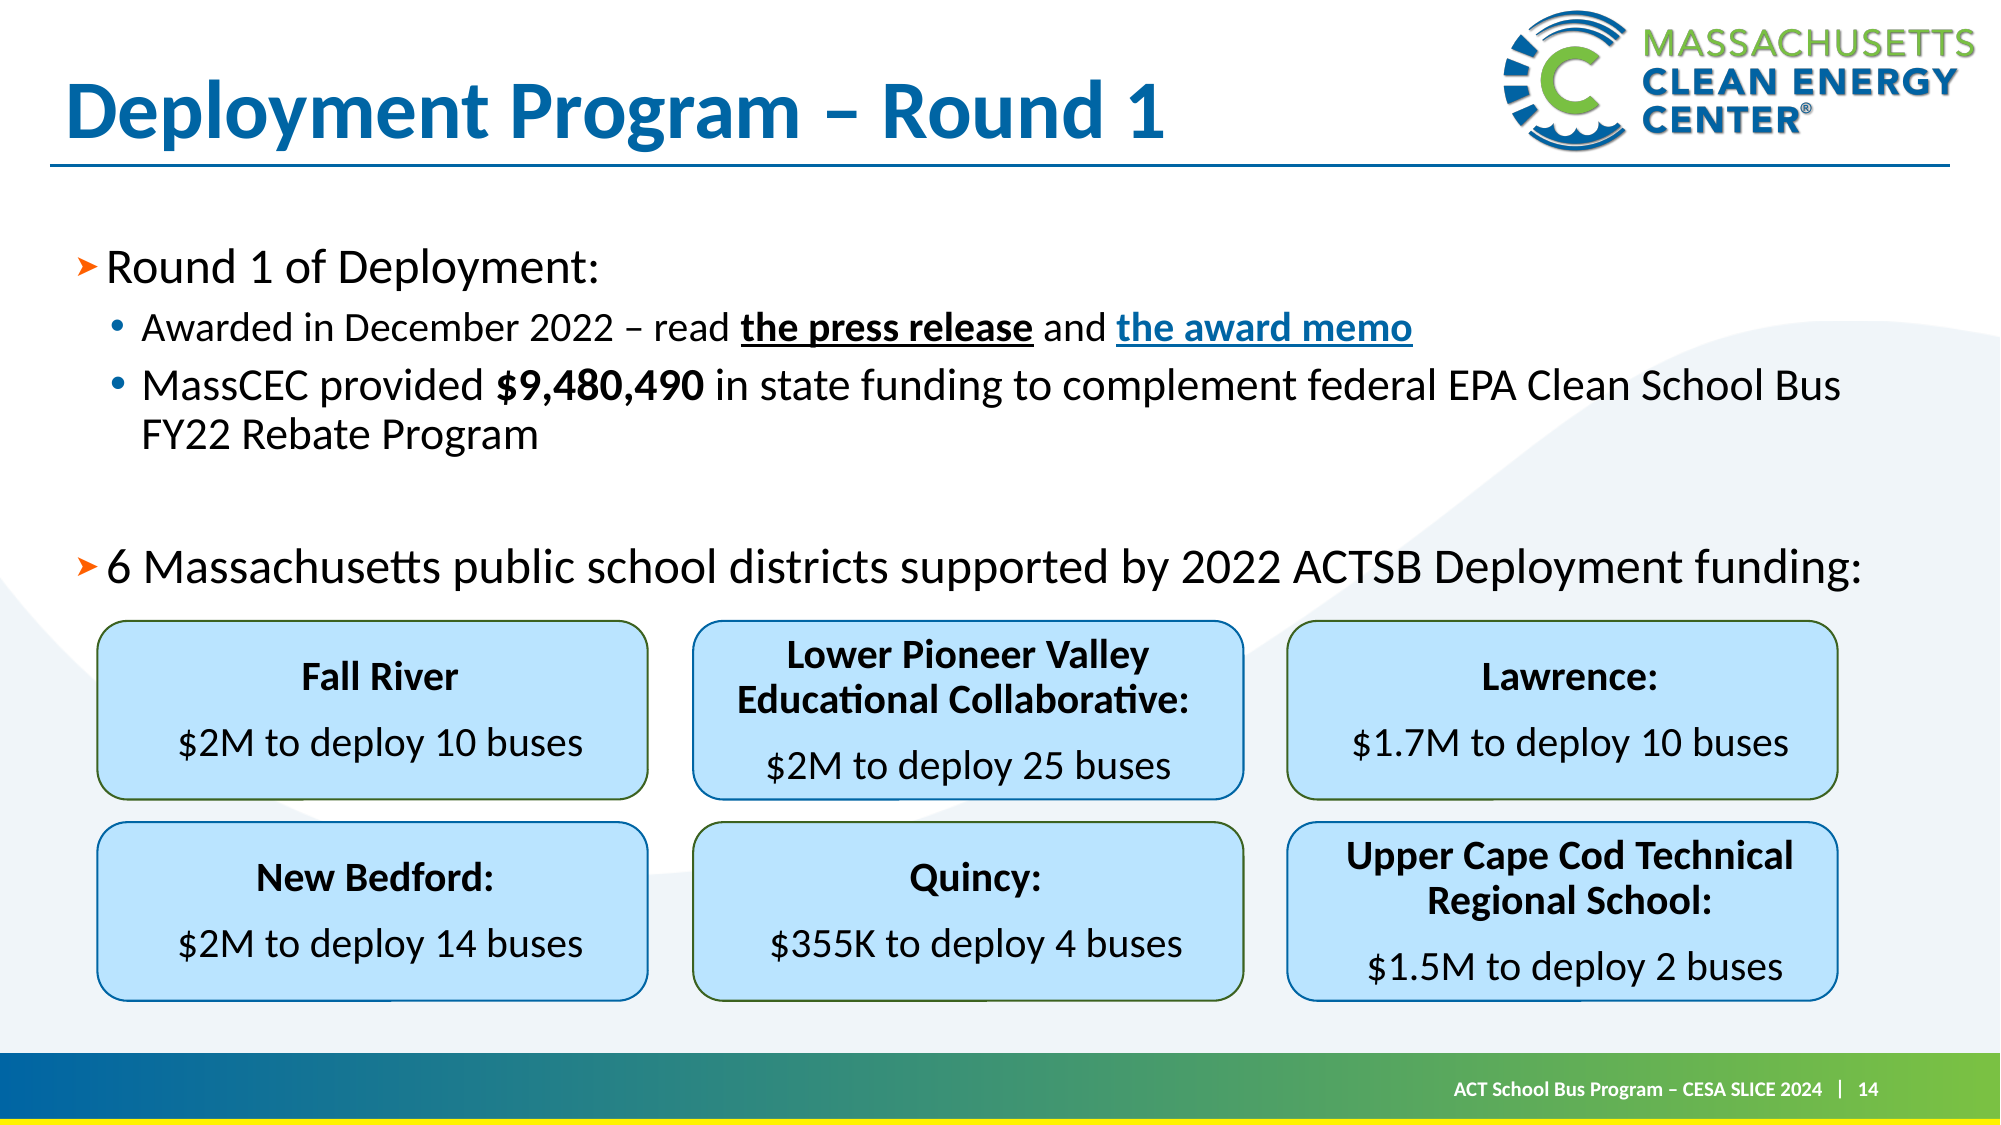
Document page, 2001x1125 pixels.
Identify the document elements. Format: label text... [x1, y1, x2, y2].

slide_number 14 [1842, 1058, 1916, 1119]
picture [1502, 9, 1977, 154]
text_box Quincy: $355K to deploy 4 buses [692, 821, 1245, 1002]
title Deployment Program – Round 1 [50, 0, 1950, 164]
text_box ACT School Bus Program – CESA SLICE 2024 [58, 1059, 1838, 1120]
text_box New Bedford: $2M to deploy 14 buses [96, 821, 649, 1002]
text_box Lawrence: $1.7M to deploy 10 buses [1286, 619, 1839, 801]
text_box Upper Cape Cod Technical Regional School: $1.5M to deploy 2 buses [1286, 821, 1839, 1002]
list Round 1 of Deployment: Awarded in December 2022 – read the press release and the award memo MassCEC provided $9,480,490 in state funding to complement federal EPA Clean School Bus FY22 Rebate Program 6 Massachusetts public school districts supported by 2022 ACTSB Deployment funding: [59, 232, 1951, 1014]
text_box Lower Pioneer Valley Educational Collaborative: $2M to deploy 25 buses [692, 619, 1245, 801]
text_box Fall River $2M to deploy 10 buses [96, 619, 649, 801]
